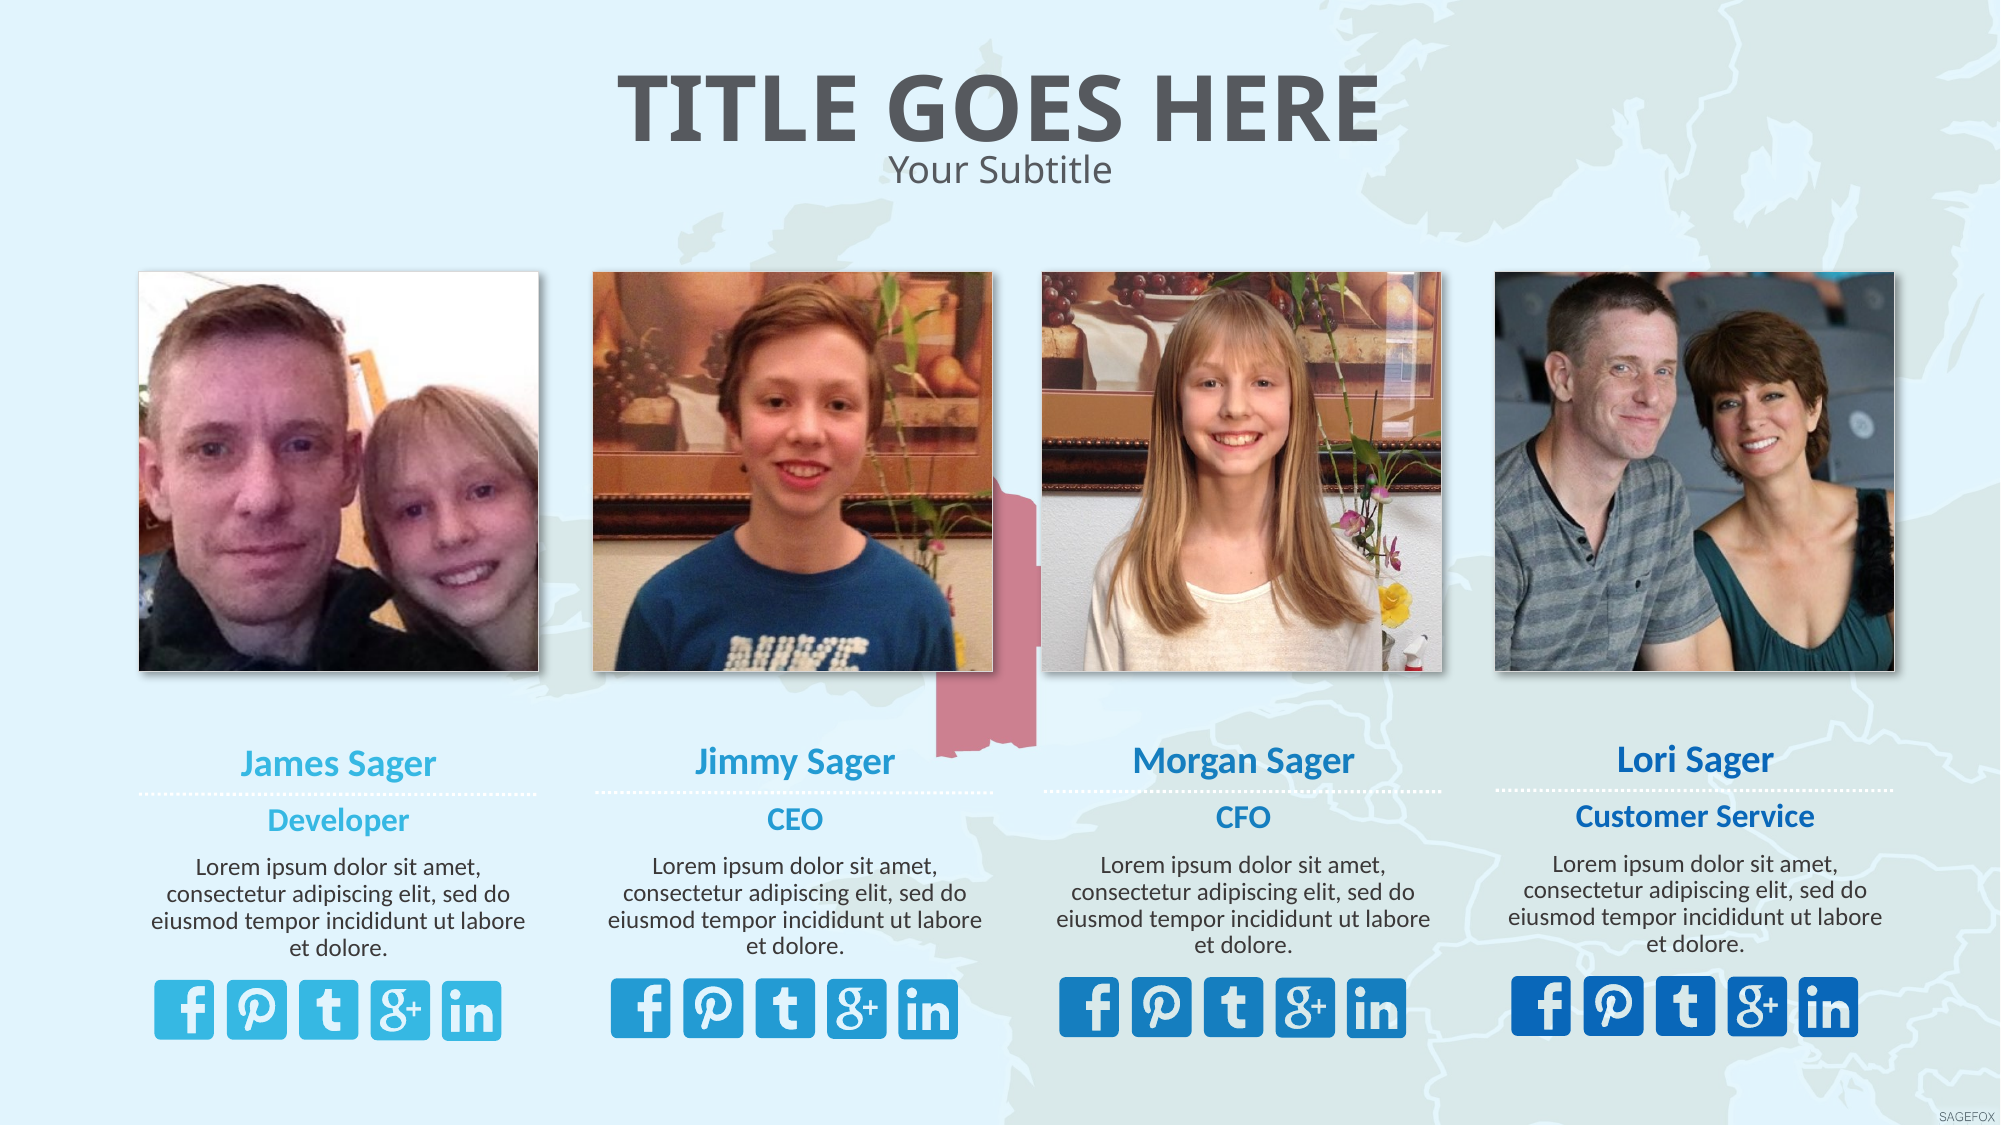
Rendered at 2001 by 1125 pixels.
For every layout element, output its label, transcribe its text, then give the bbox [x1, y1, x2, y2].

text_box Customer Service [1520, 796, 1871, 839]
text_box Lorem ipsum dolor sit amet, consectetur adipiscing elit, sed do eiusmod tempor incididunt ut labore et dolore. [138, 854, 539, 968]
text_box [1040, 270, 1442, 672]
text_box CFO [1068, 797, 1419, 840]
text_box [138, 270, 540, 672]
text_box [548, 42, 1452, 199]
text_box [154, 979, 502, 1041]
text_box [1511, 976, 1859, 1038]
text_box James Sager [163, 742, 514, 785]
text_box [0, 0, 2000, 1125]
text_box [1059, 977, 1407, 1039]
text_box [591, 270, 993, 672]
text_box Jimmy Sager [620, 740, 971, 784]
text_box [610, 978, 958, 1040]
text_box Lori Sager [1520, 738, 1871, 781]
text_box Lorem ipsum dolor sit amet, consectetur adipiscing elit, sed do eiusmod tempor incididunt ut labore et dolore. [1495, 850, 1896, 964]
text_box Lorem ipsum dolor sit amet, consectetur adipiscing elit, sed do eiusmod tempor incididunt ut labore et dolore. [1043, 851, 1444, 965]
text_box [1494, 271, 1896, 673]
text_box Developer [163, 799, 514, 842]
text_box CEO [620, 798, 971, 841]
text_box Morgan Sager [1068, 739, 1419, 782]
text_box Lorem ipsum dolor sit amet, consectetur adipiscing elit, sed do eiusmod tempor incididunt ut labore et dolore. [595, 852, 996, 966]
